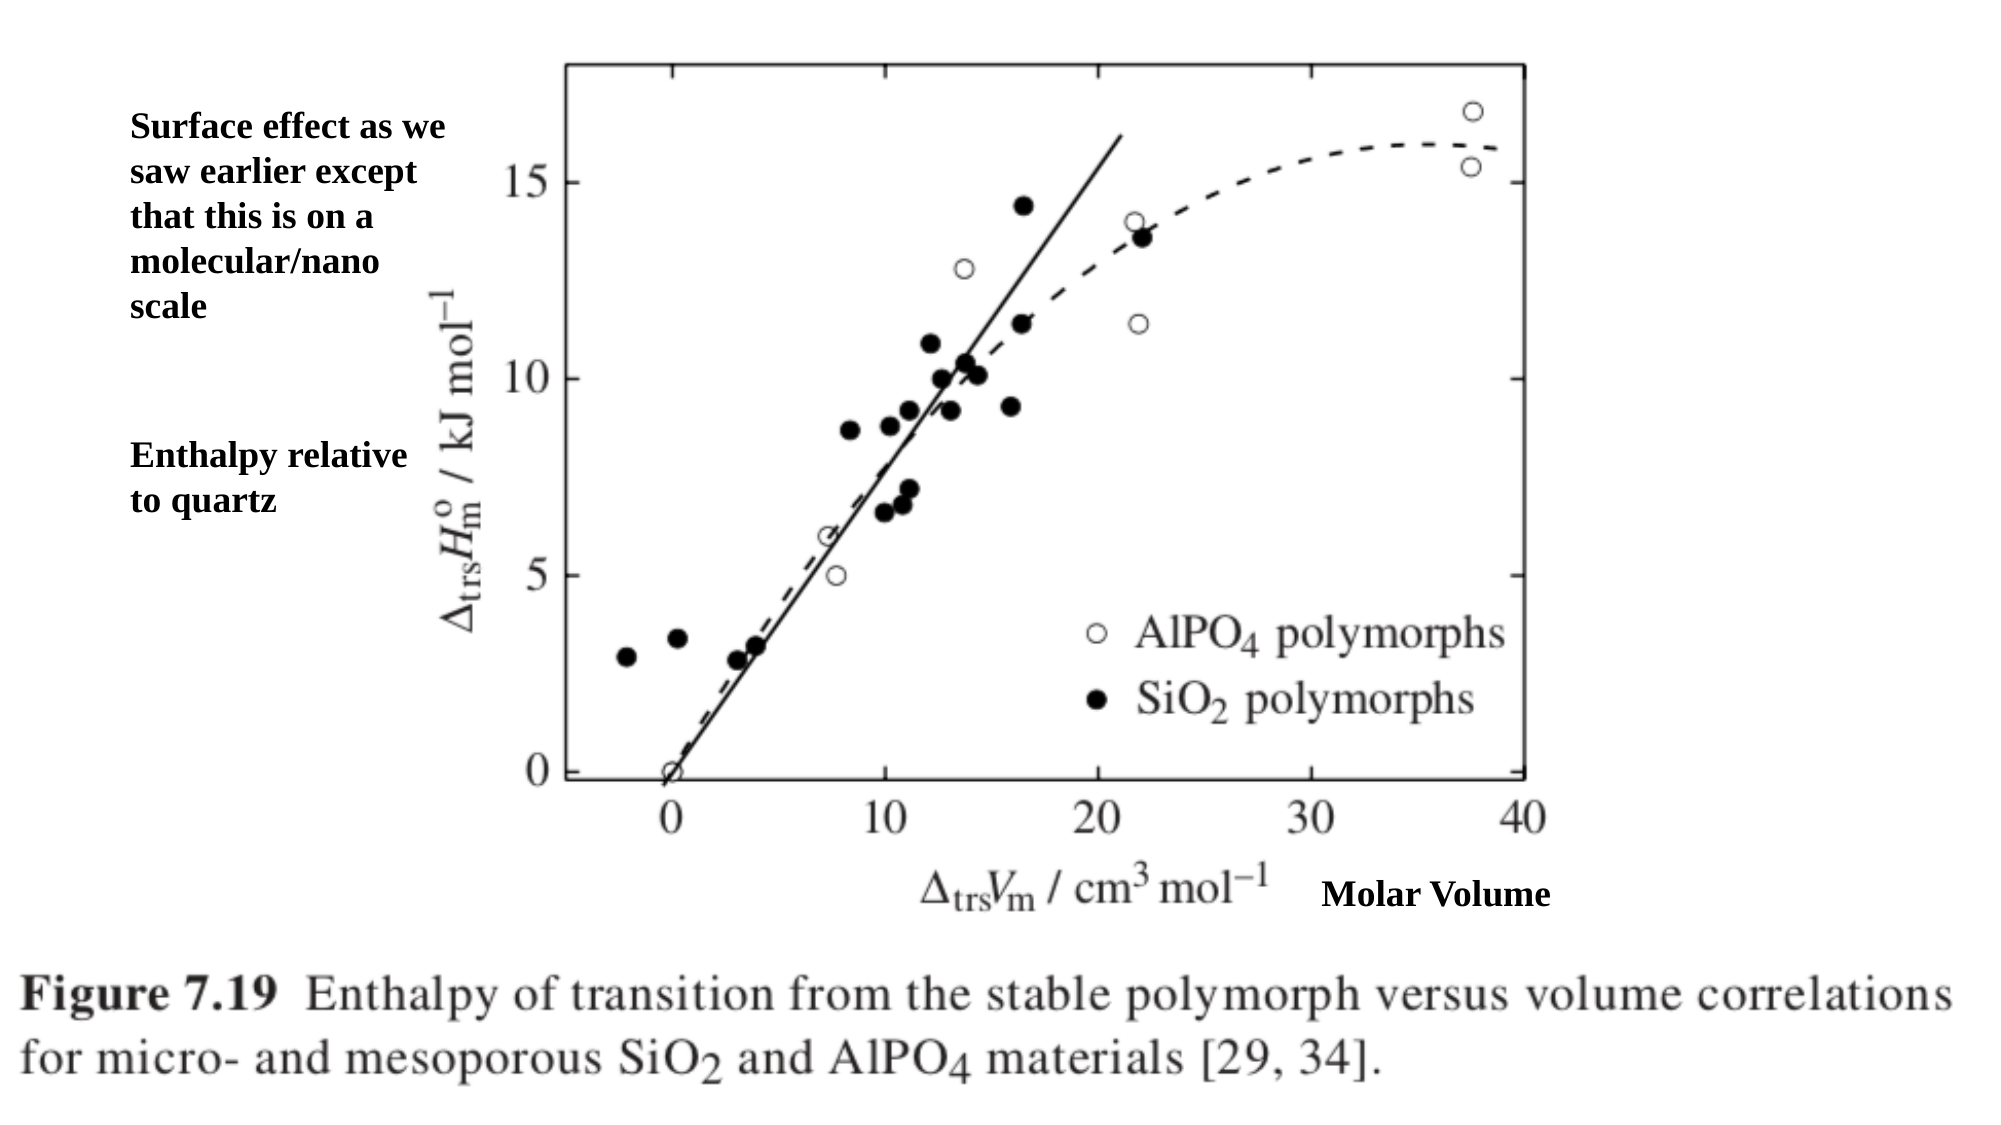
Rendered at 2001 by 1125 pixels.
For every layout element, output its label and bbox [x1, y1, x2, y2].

text_box [0, 39, 2000, 1103]
